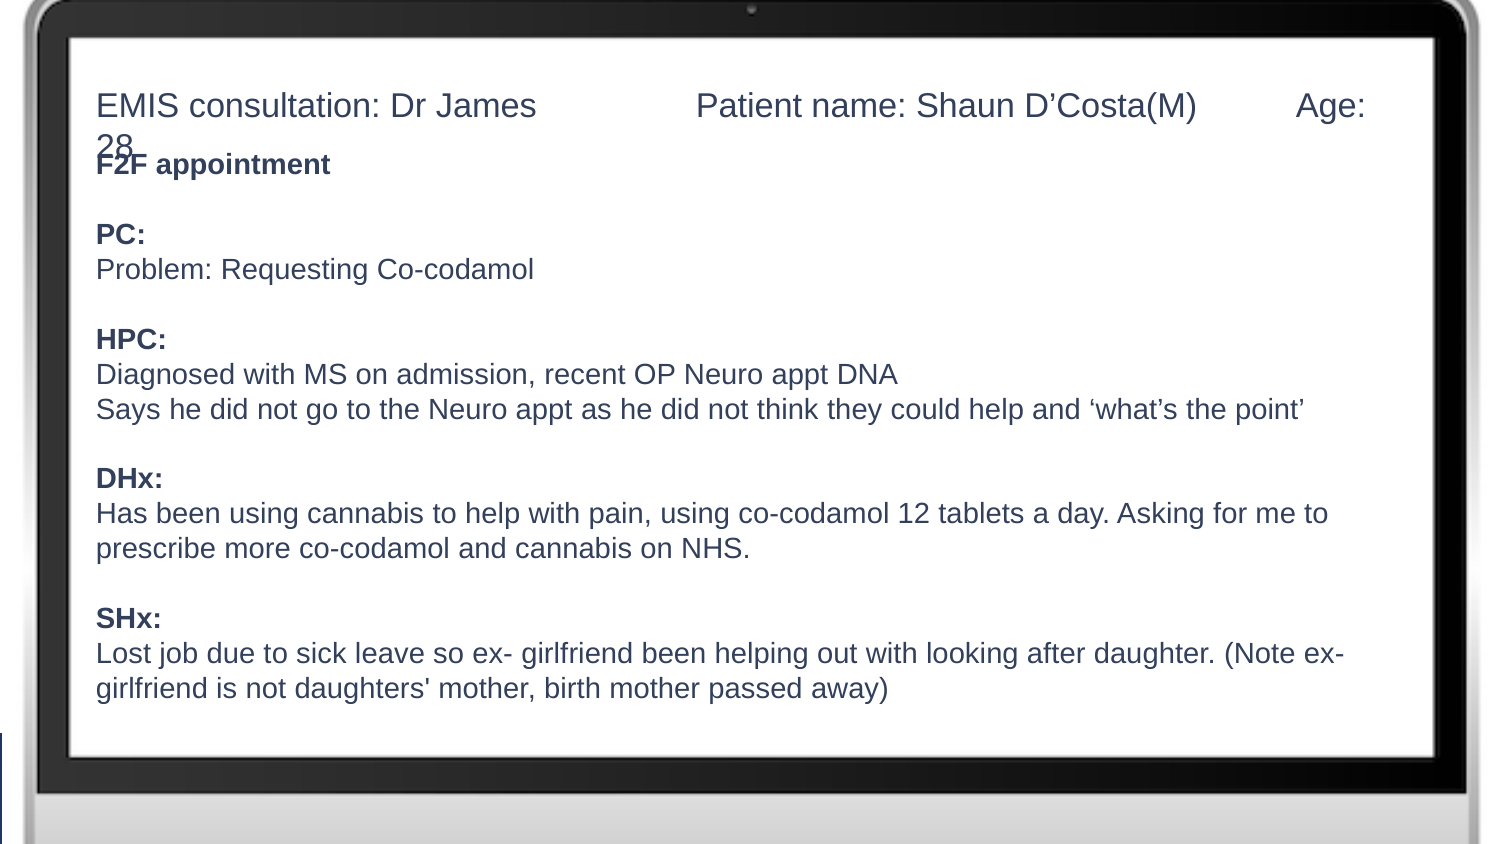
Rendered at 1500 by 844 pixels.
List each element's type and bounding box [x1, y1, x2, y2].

list [2, 0, 1500, 844]
